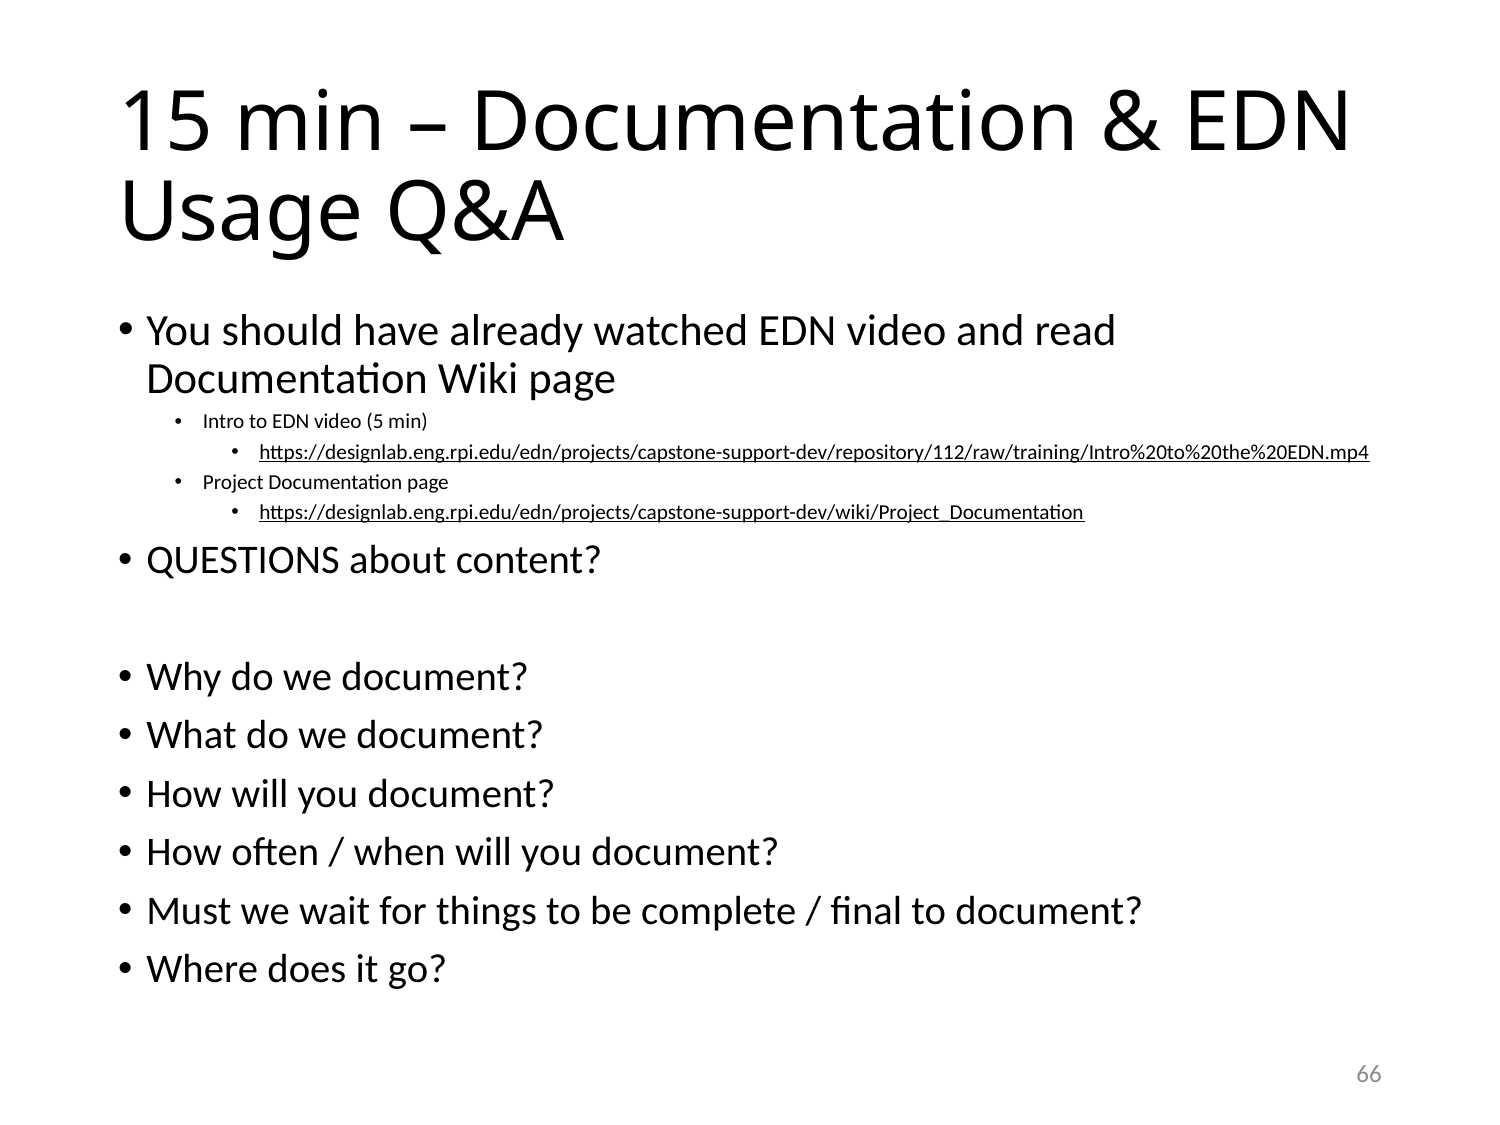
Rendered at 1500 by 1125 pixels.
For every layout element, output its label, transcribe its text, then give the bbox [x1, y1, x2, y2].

slide_number 66 [1059, 1042, 1397, 1103]
list You should have already watched EDN video and read Documentation Wiki page Intro to EDN video (5 min) https://designlab.eng.rpi.edu/edn/projects/capstone-support-dev/repository/112/raw/training/Intro%20to%20the%20EDN.mp4 Project Documentation page https://designlab.eng.rpi.edu/edn/projects/capstone-support-dev/wiki/Project_Documentation QUESTIONS about content? Why do we document? What do we document? How will you document? How often / when will you document? Must we wait for things to be complete / final to document? Where does it go? [103, 299, 1397, 1014]
title 15 min – Documentation & EDN Usage Q&A [103, 59, 1397, 278]
